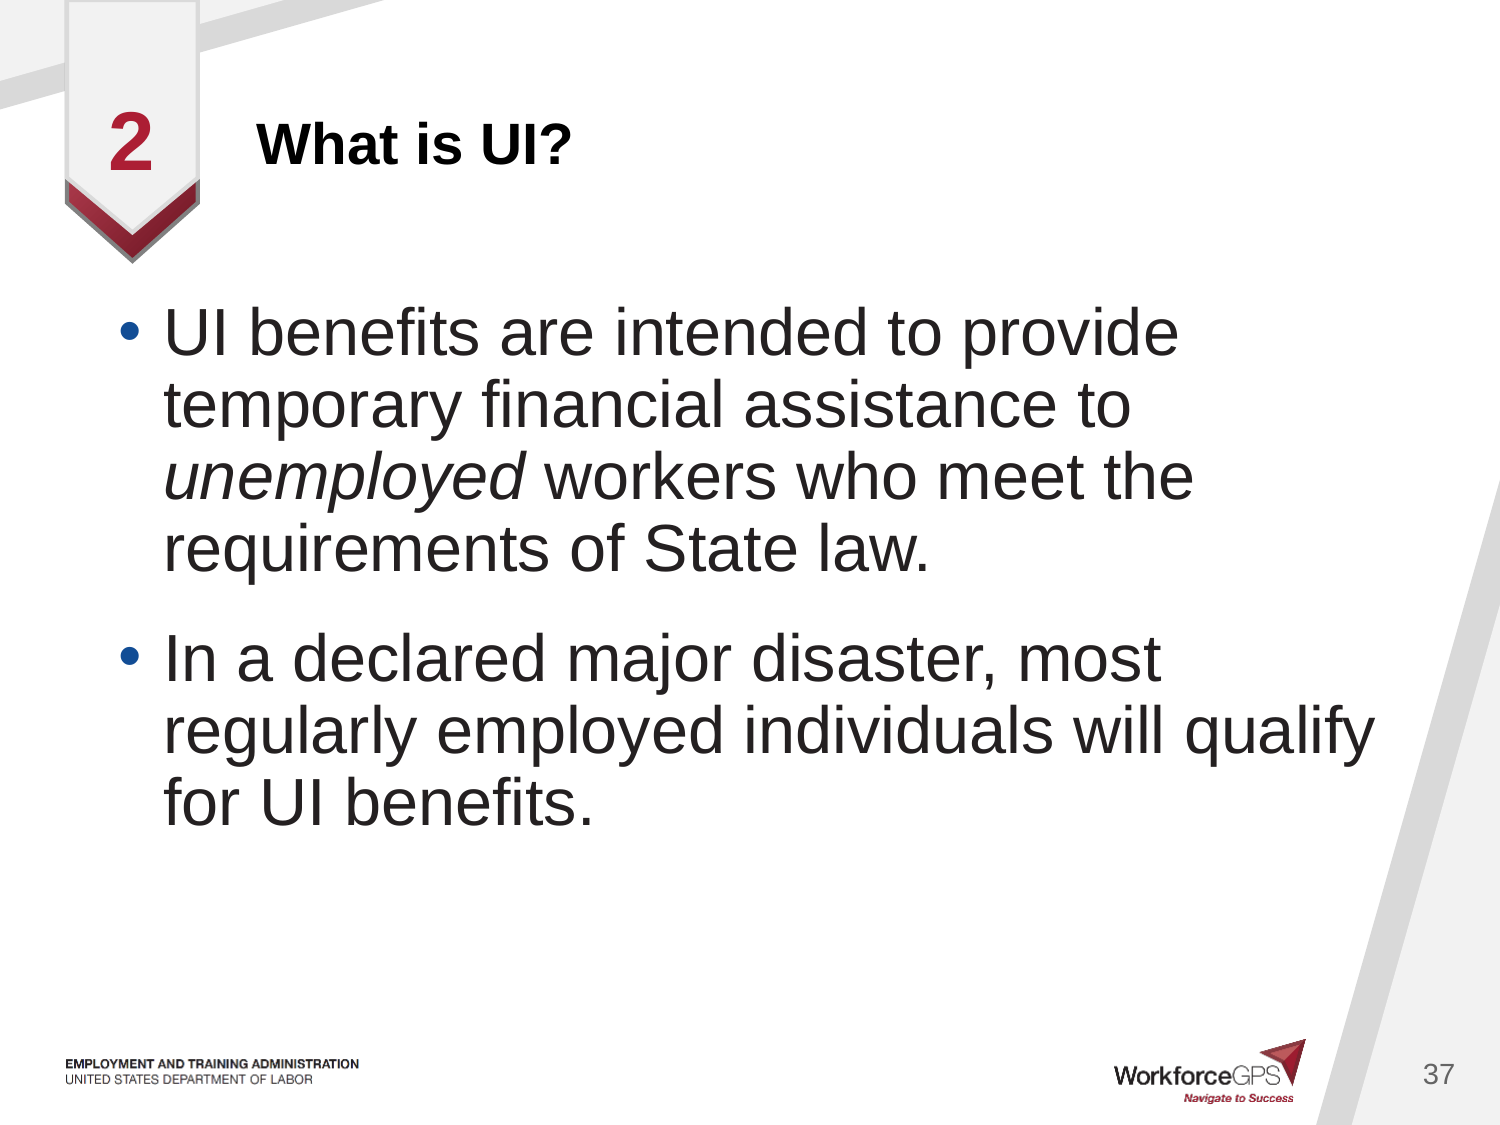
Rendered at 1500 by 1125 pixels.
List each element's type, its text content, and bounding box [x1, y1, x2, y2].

picture [59, 1053, 370, 1092]
list 2 [55, 86, 207, 219]
picture [1112, 1038, 1308, 1105]
list UI benefits are intended to provide temporary financial assistance to unemployed workers who meet the requirements of State law. In a declared major disaster, most regularly employed individuals will qualify for UI benefits. [103, 290, 1409, 1014]
slide_number 37 [1260, 1042, 1471, 1103]
title What is UI? [241, 59, 1409, 233]
